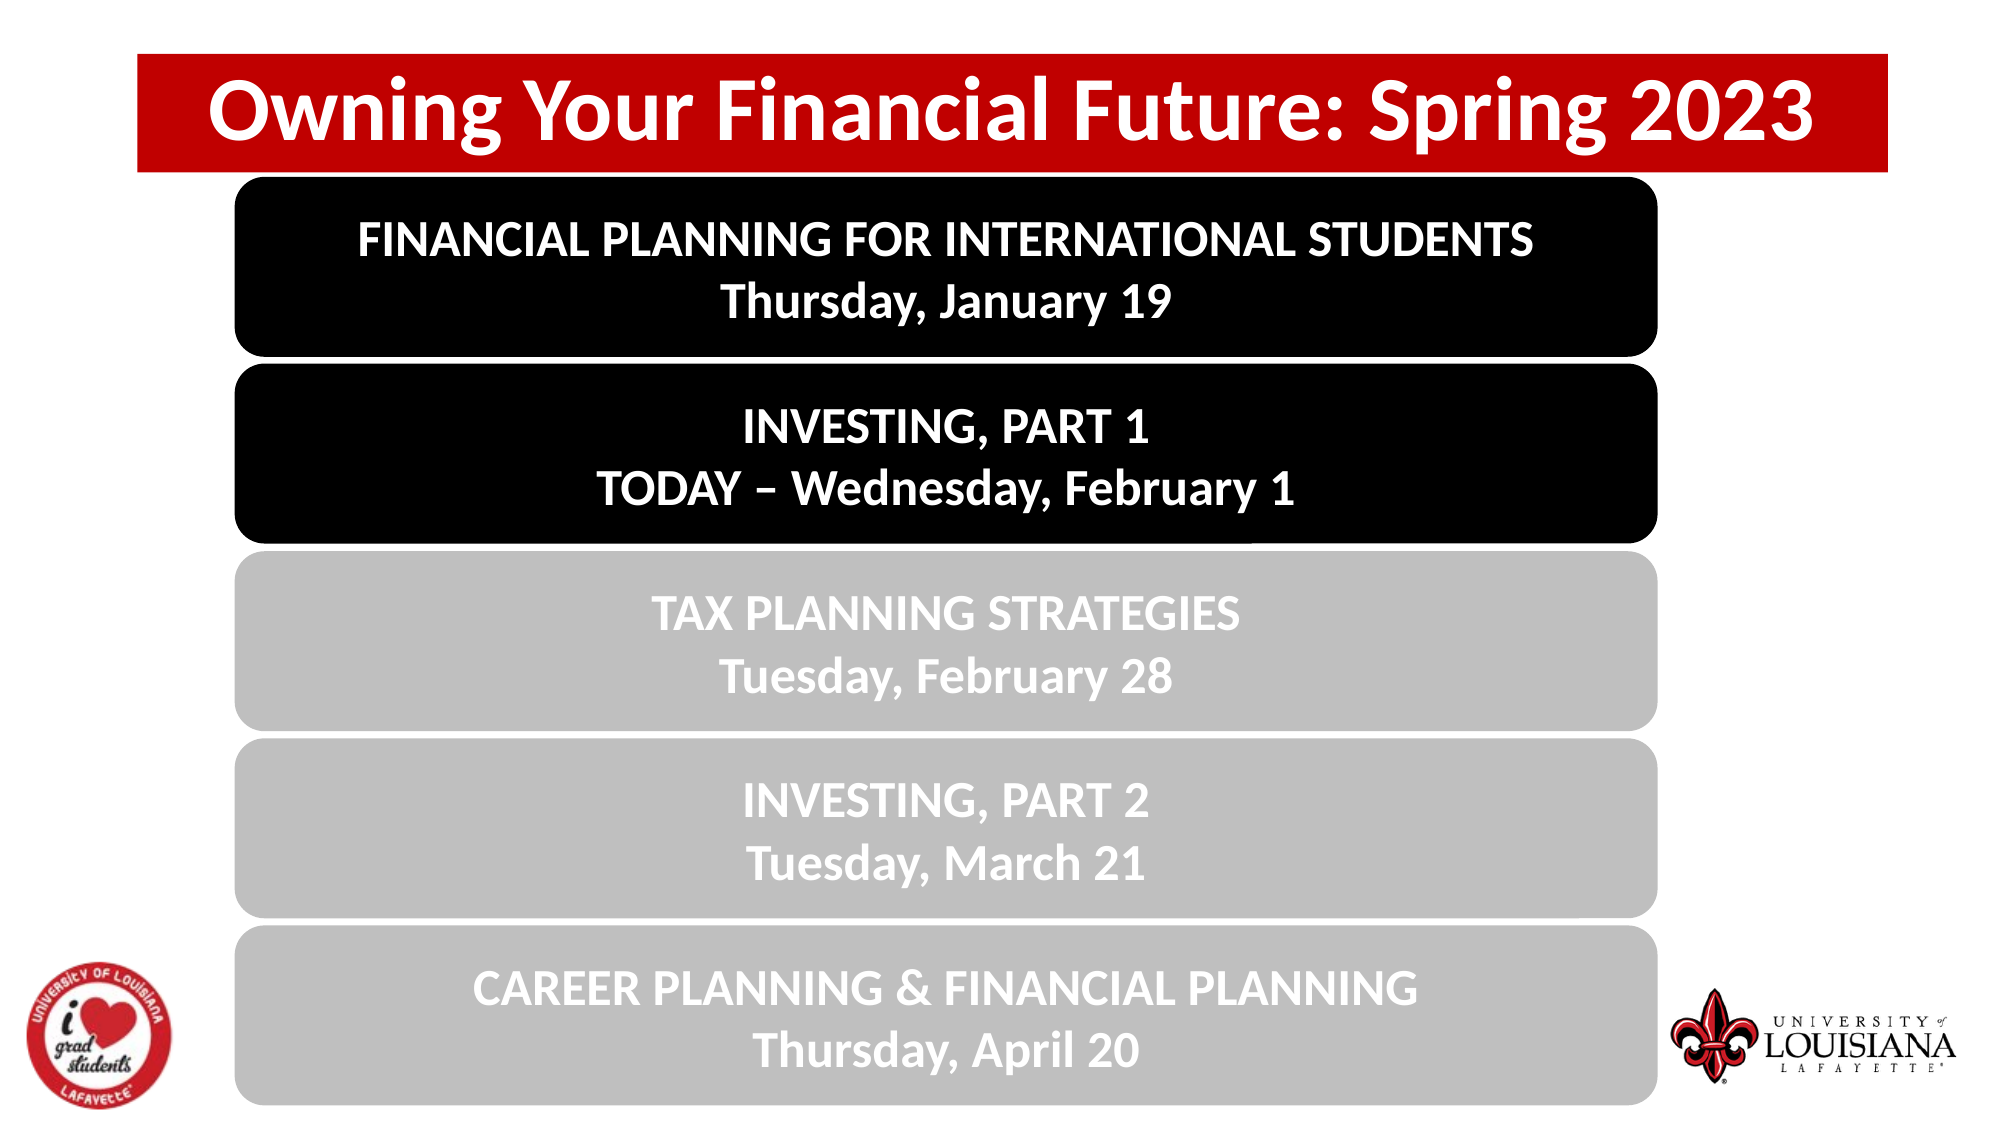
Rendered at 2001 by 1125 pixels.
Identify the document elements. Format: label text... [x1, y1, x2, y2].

text_box Owning Your Financial Future: Spring 2023 [137, 53, 1888, 173]
text_box CAREER PLANNING & FINANCIAL PLANNING Thursday, April 20 [233, 924, 1659, 1107]
text_box INVESTING, PART 2 Tuesday, March 21 [233, 737, 1659, 920]
picture [1657, 977, 1982, 1091]
text_box INVESTING, PART 1 TODAY – Wednesday, February 1 [233, 362, 1659, 545]
text_box TAX PLANNING STRATEGIES Tuesday, February 28 [233, 550, 1659, 733]
picture [4, 950, 197, 1122]
text_box FINANCIAL PLANNING FOR INTERNATIONAL STUDENTS Thursday, January 19 [233, 175, 1659, 358]
